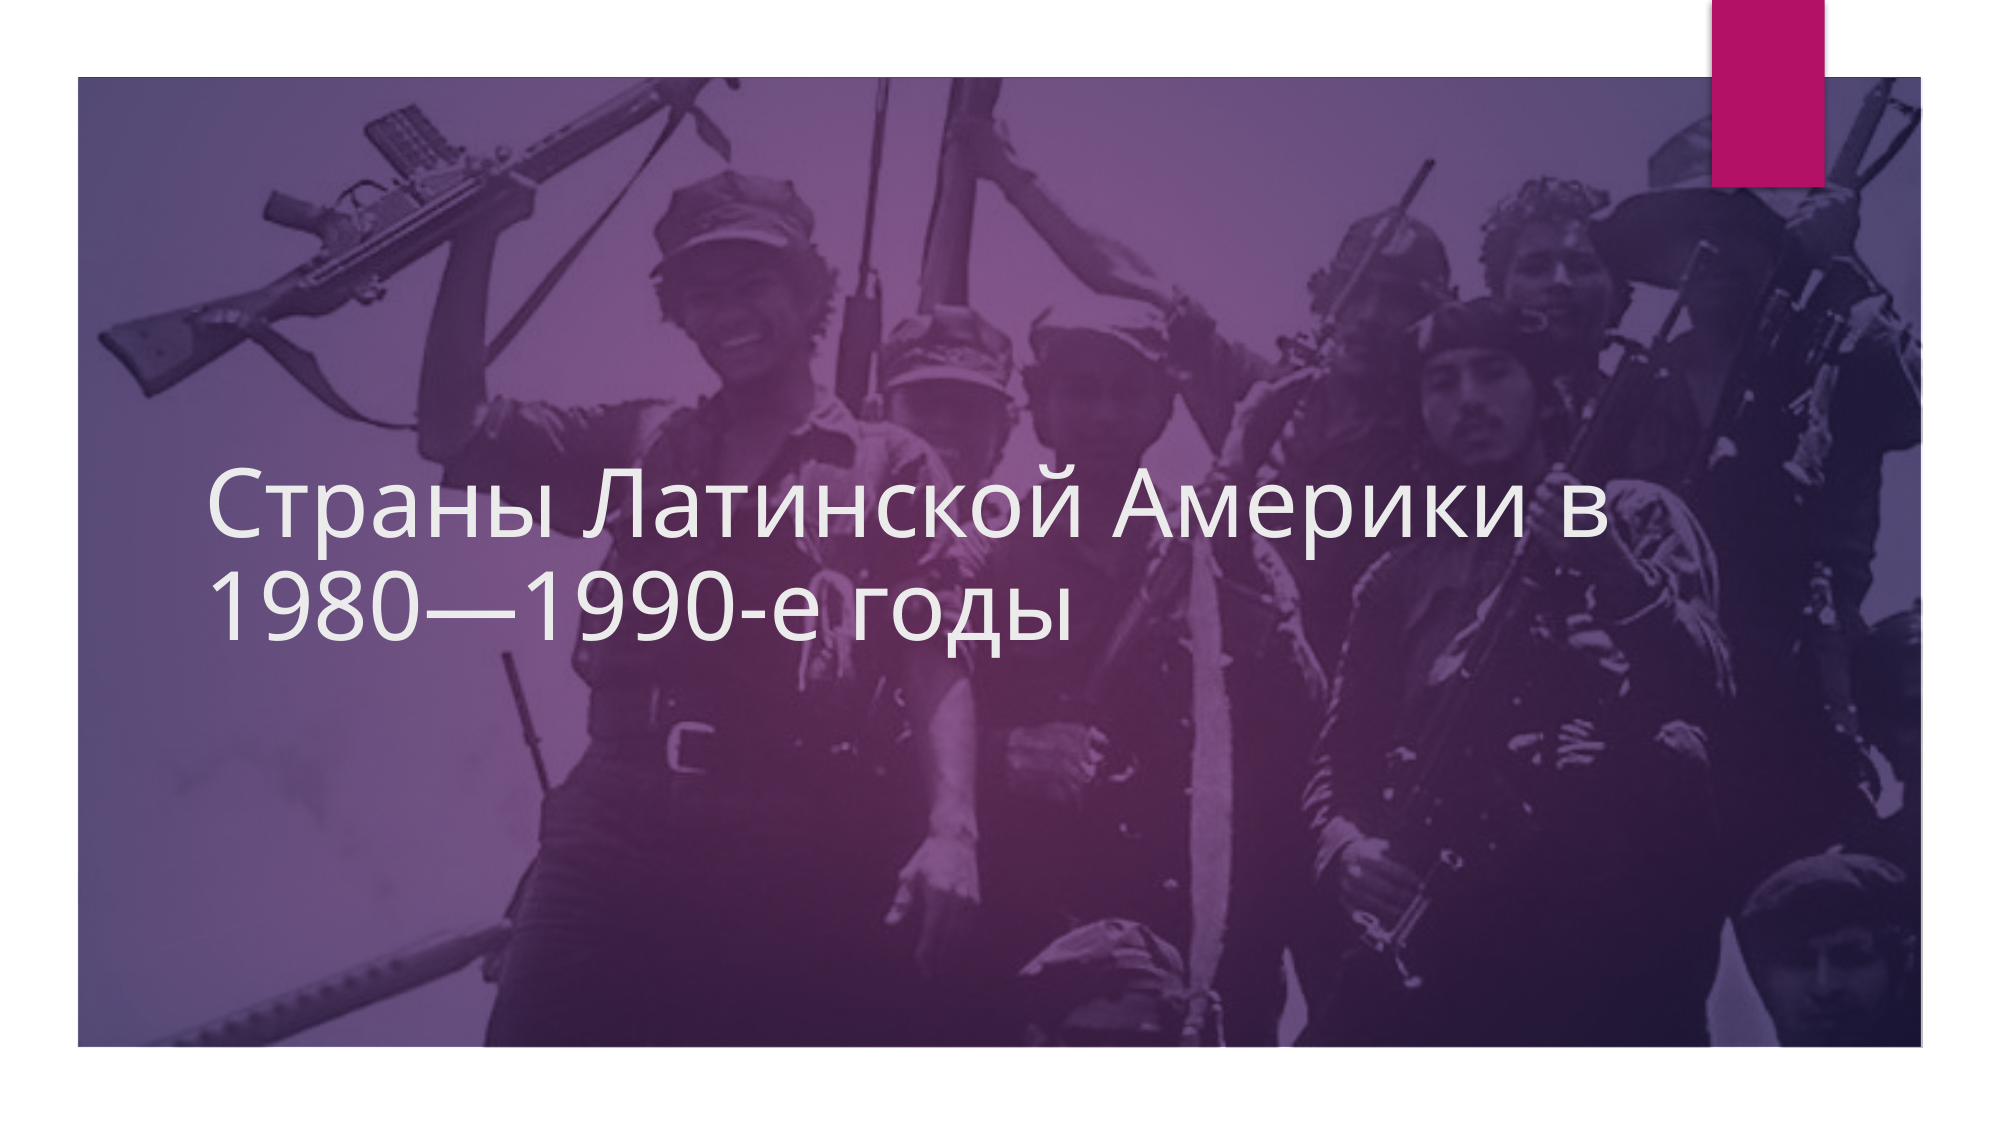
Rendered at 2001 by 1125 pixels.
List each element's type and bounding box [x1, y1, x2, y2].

picture [77, 77, 1923, 1048]
text_box [0, 0, 2000, 1125]
